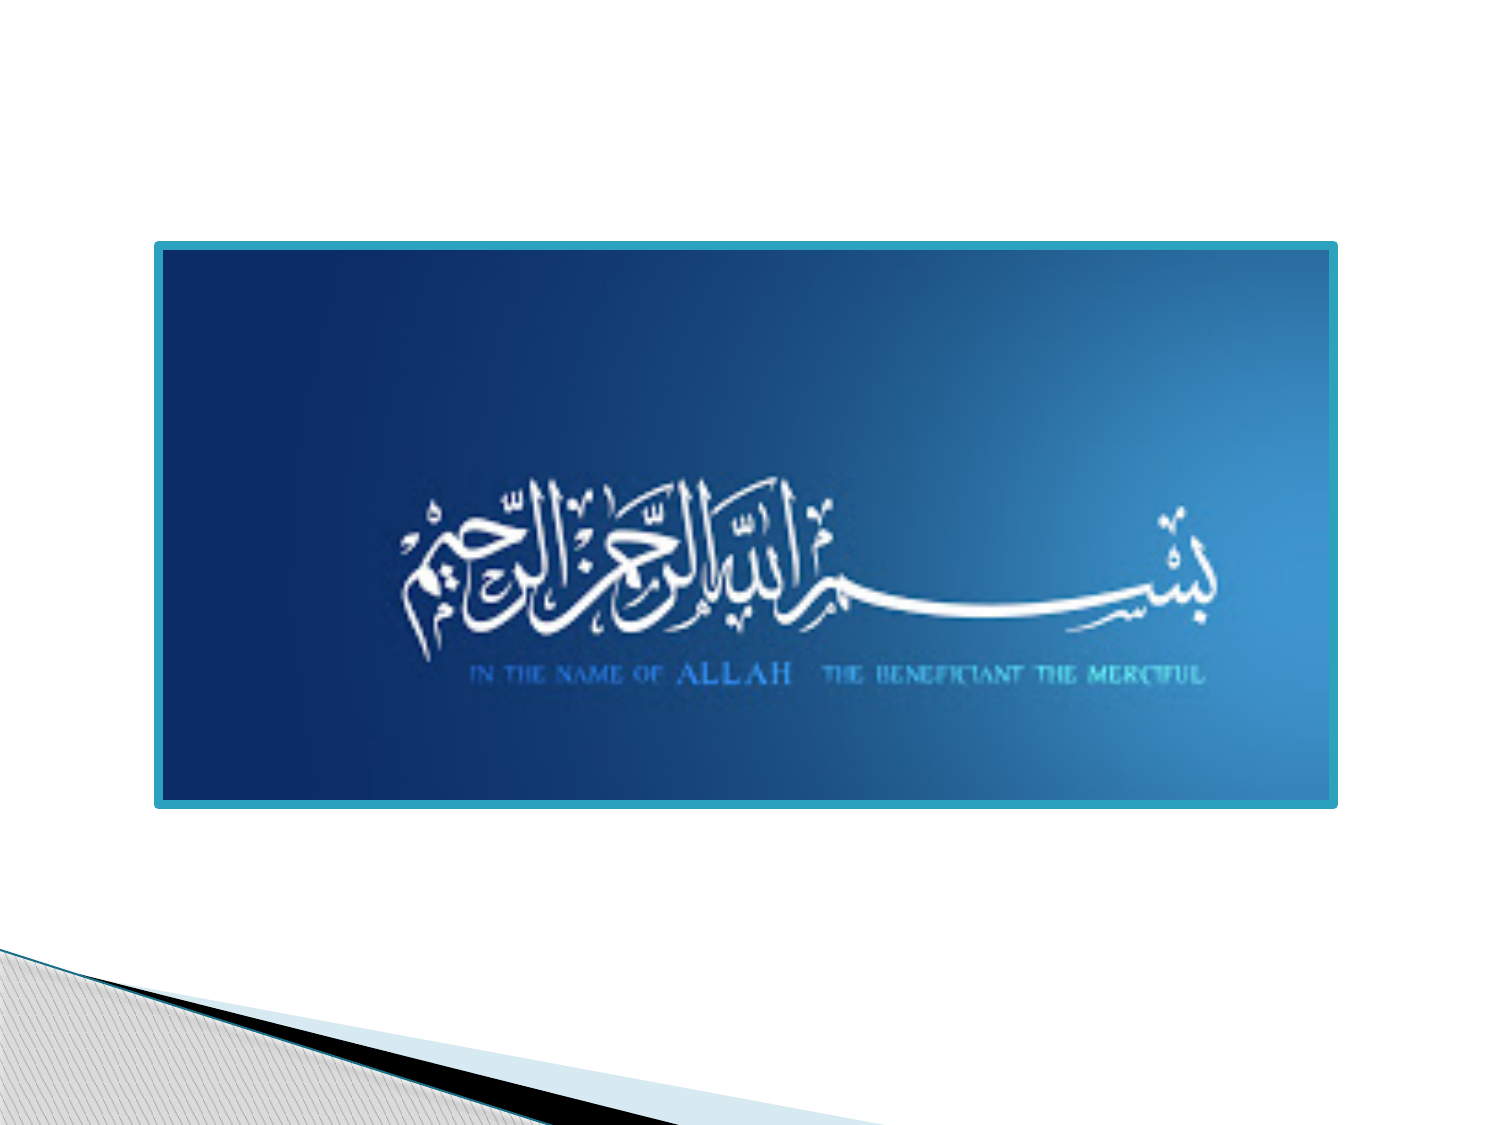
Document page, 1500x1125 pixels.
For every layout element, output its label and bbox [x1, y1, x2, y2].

picture [162, 249, 1330, 801]
